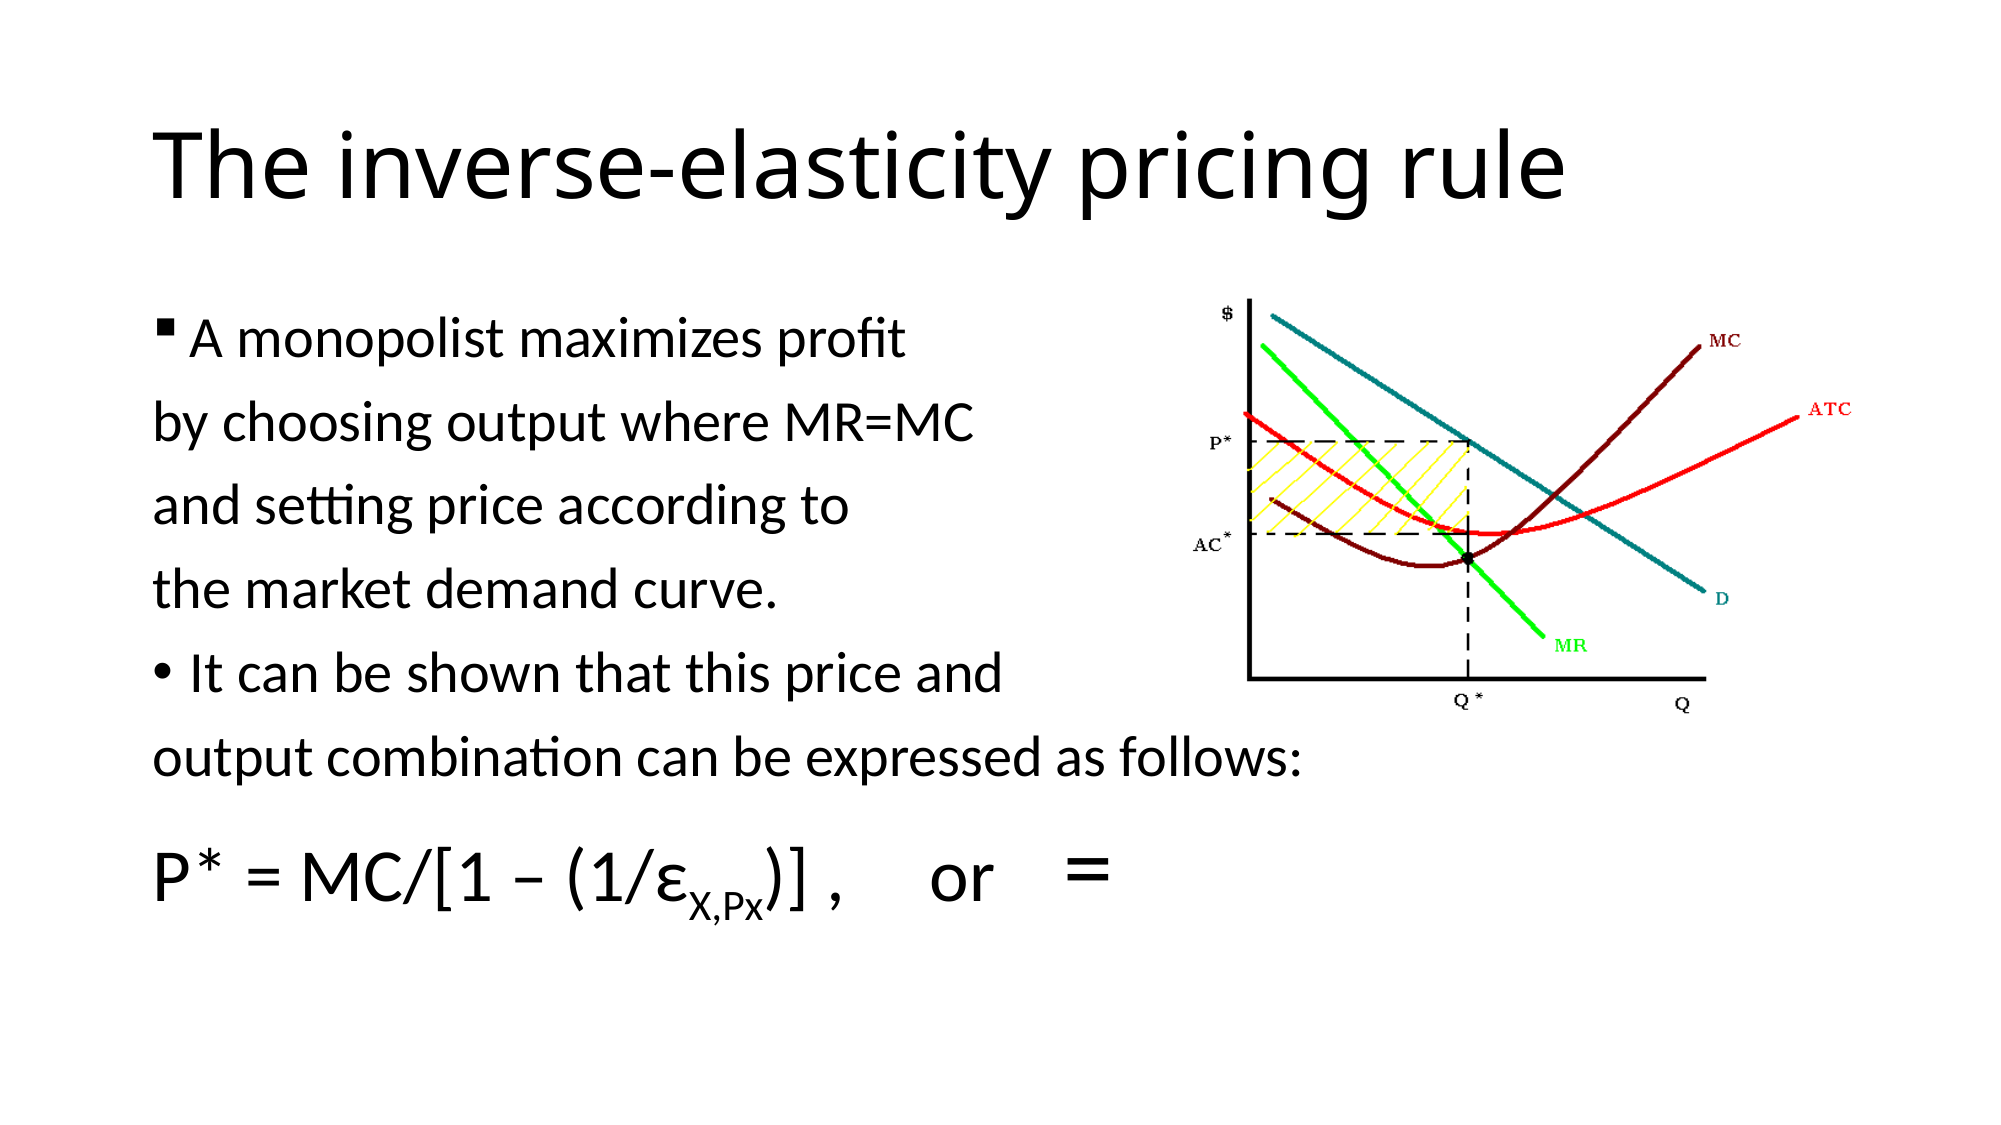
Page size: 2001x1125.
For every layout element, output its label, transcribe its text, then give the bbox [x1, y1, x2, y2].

picture [1187, 277, 1877, 735]
title The inverse-elasticity pricing rule [137, 59, 1863, 278]
